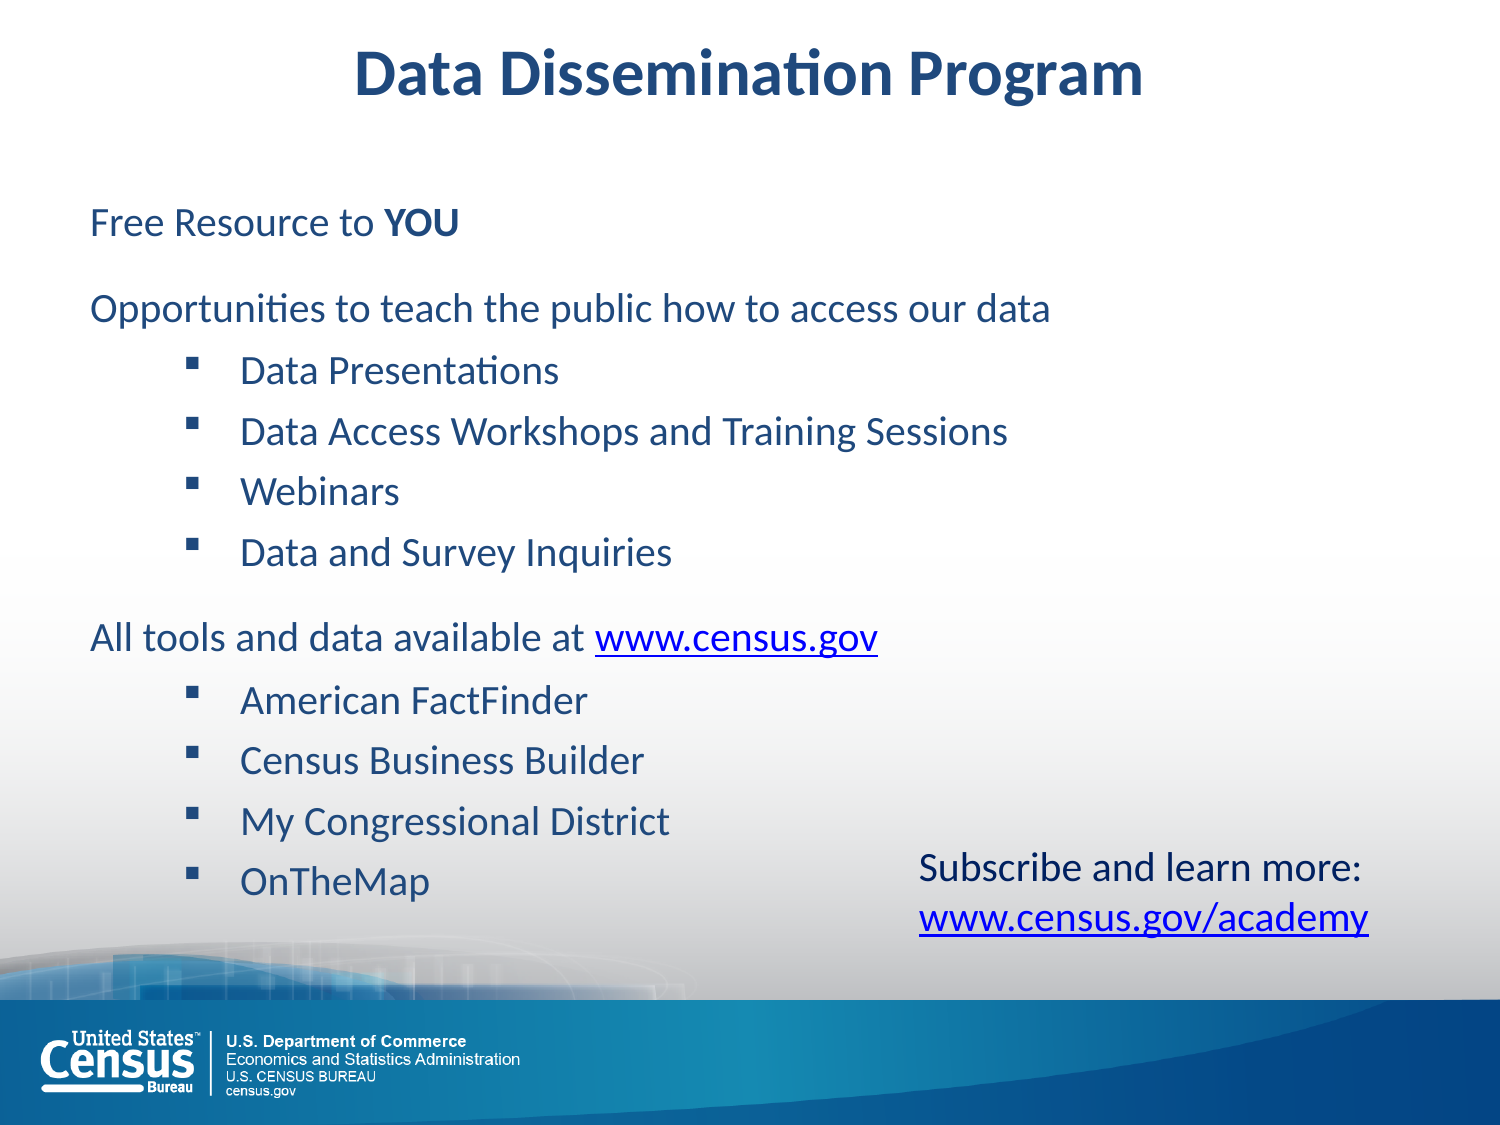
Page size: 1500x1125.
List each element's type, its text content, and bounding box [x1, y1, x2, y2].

text_box Subscribe and learn more: www.census.gov/academy [904, 832, 1384, 947]
picture [0, 0, 1500, 1125]
title Data Dissemination Program [75, 12, 1425, 125]
list Free Resource to YOU Opportunities to teach the public how to access our data Data Presentations Data Access Workshops and Training Sessions Webinars Data and Survey Inquiries All tools and data available at www.census.gov American FactFinder Census Business Builder My Congressional District OnTheMap [75, 187, 1425, 955]
